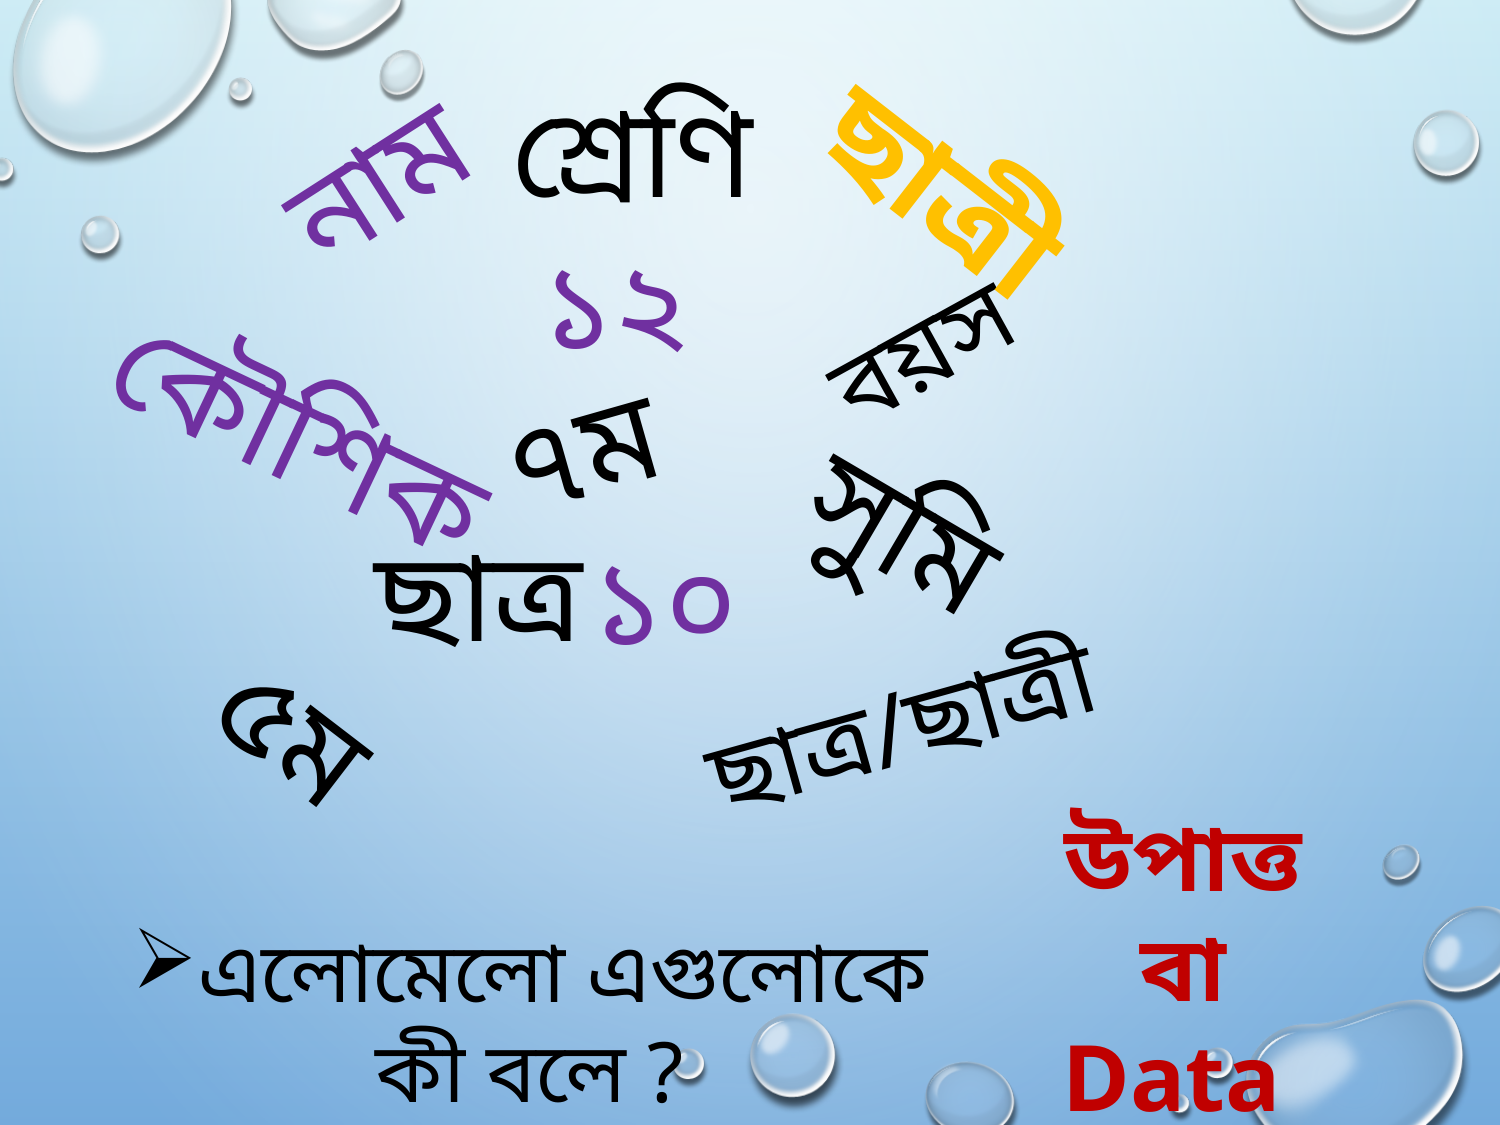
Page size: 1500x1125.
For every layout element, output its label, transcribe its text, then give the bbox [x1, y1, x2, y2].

text_box বয়স [791, 272, 1050, 433]
text_box ছাত্রী [777, 32, 1110, 342]
text_box ৫ম [174, 608, 419, 850]
text_box ছাত্র [359, 508, 575, 674]
picture [0, 0, 1500, 1125]
text_box ১০ [575, 512, 753, 678]
text_box সুমি [766, 399, 1045, 643]
text_box শ্রেণি [497, 64, 768, 230]
text_box কৌশিক [73, 268, 504, 553]
text_box ছাত্র/ছাত্রী [677, 600, 1126, 846]
text_box ৭ম [471, 341, 692, 551]
text_box নাম [240, 50, 497, 306]
text_box এলোমেলো এগুলোকে কী বলে ? [62, 911, 998, 1125]
text_box উপাত্ত বা Data [1029, 792, 1338, 1125]
text_box ১২ [525, 217, 704, 383]
